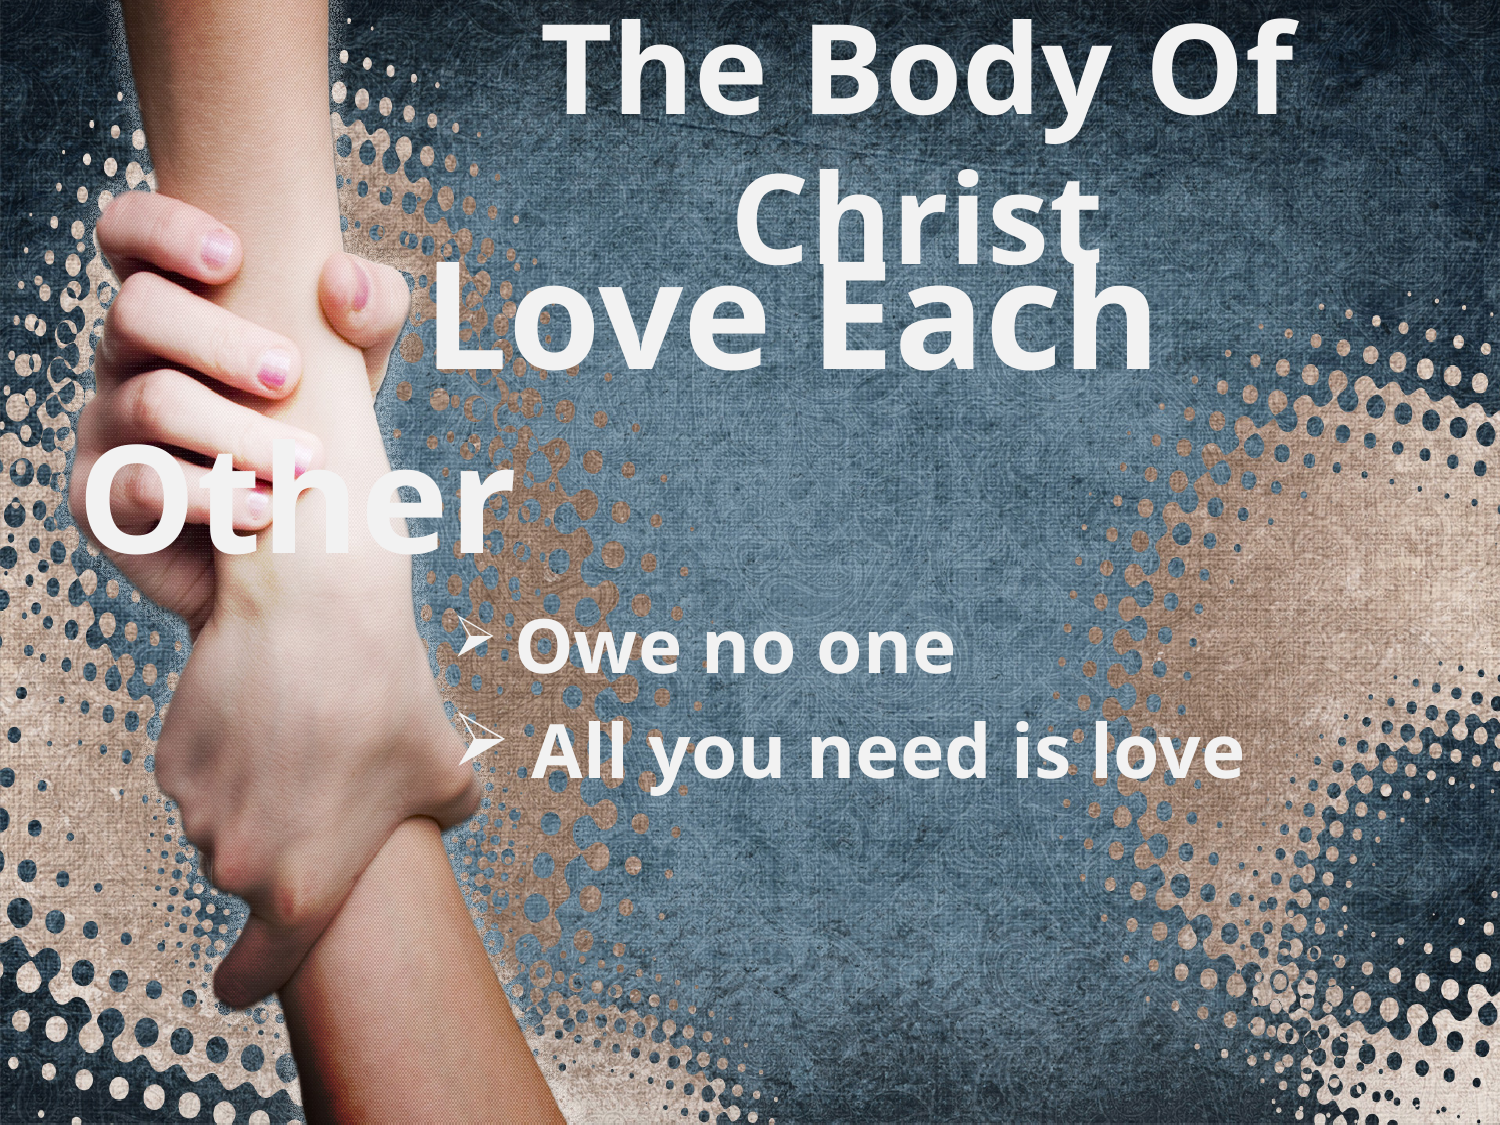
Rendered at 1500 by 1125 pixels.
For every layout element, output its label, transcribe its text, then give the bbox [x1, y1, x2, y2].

list Love Each Other Owe no one All you need is love [62, 195, 1488, 939]
picture [0, 0, 1500, 1125]
title The Body Of Christ [337, 45, 1498, 234]
